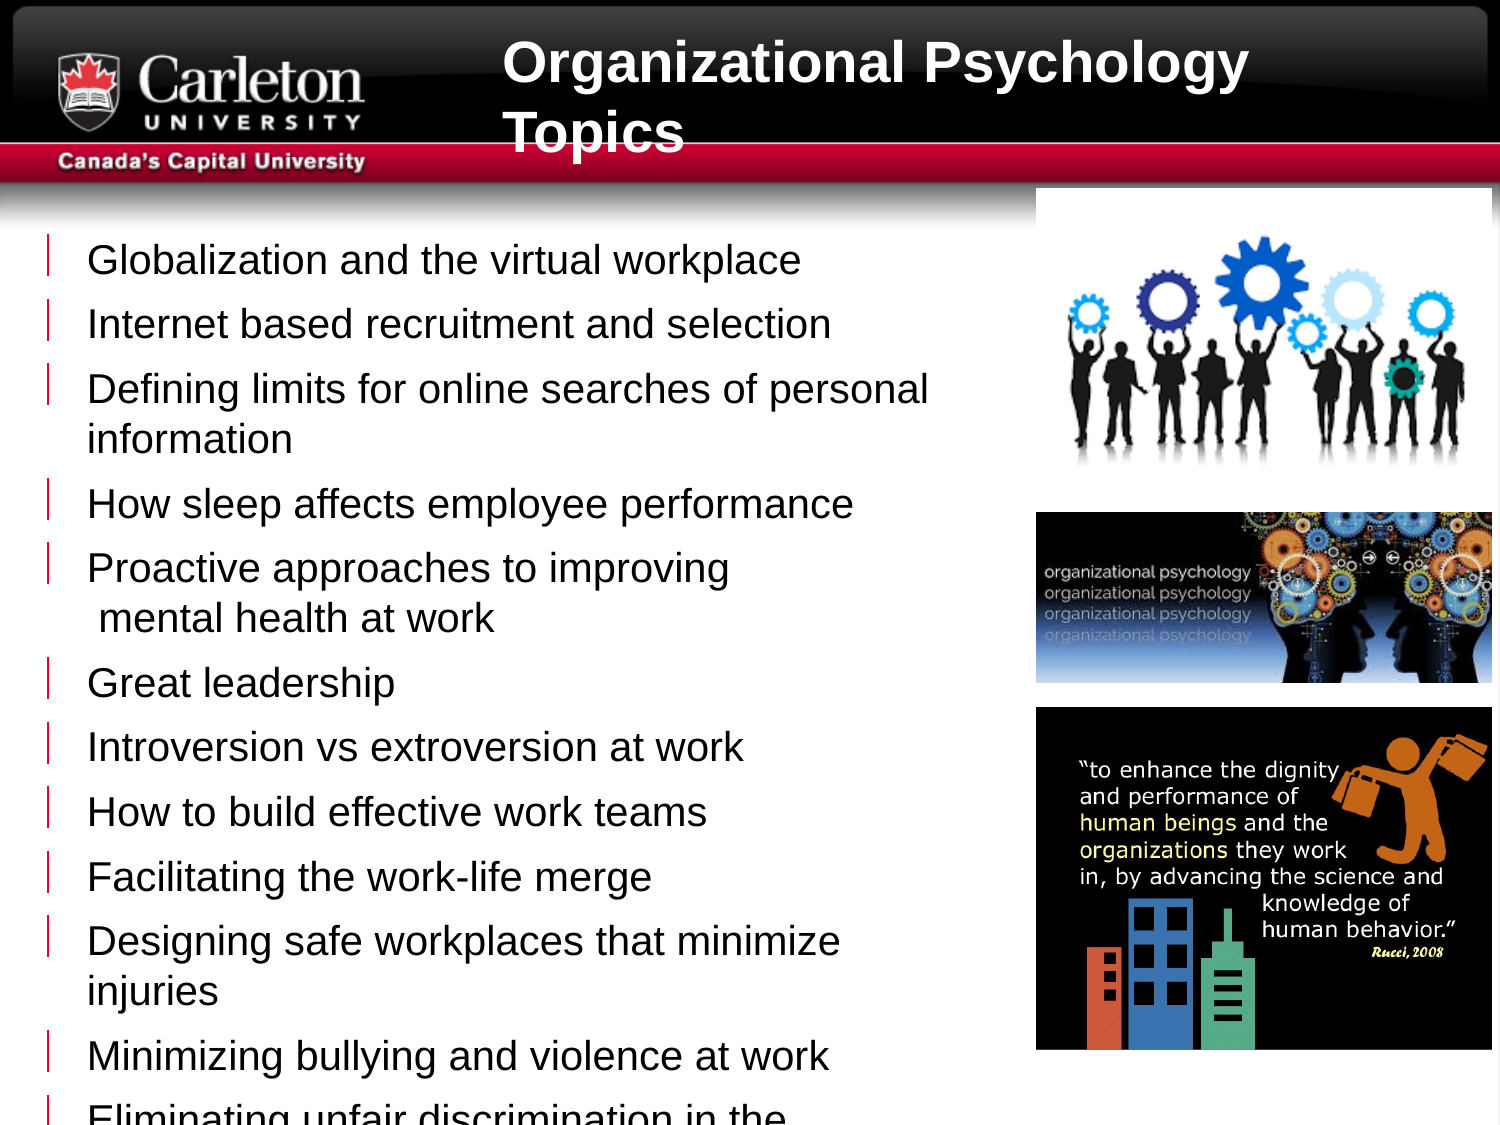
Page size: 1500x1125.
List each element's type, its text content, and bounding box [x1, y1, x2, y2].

picture [0, 0, 1500, 1125]
list Globalization and the virtual workplace Internet based recruitment and selection Defining limits for online searches of personal information How sleep affects employee performance Proactive approaches to improving mental health at work Great leadership Introversion vs extroversion at work How to build effective work teams Facilitating the work-life merge Designing safe workplaces that minimize injuries Minimizing bullying and violence at work Eliminating unfair discrimination in the workplace [0, 224, 996, 975]
title Organizational Psychology Topics [487, 37, 1438, 150]
